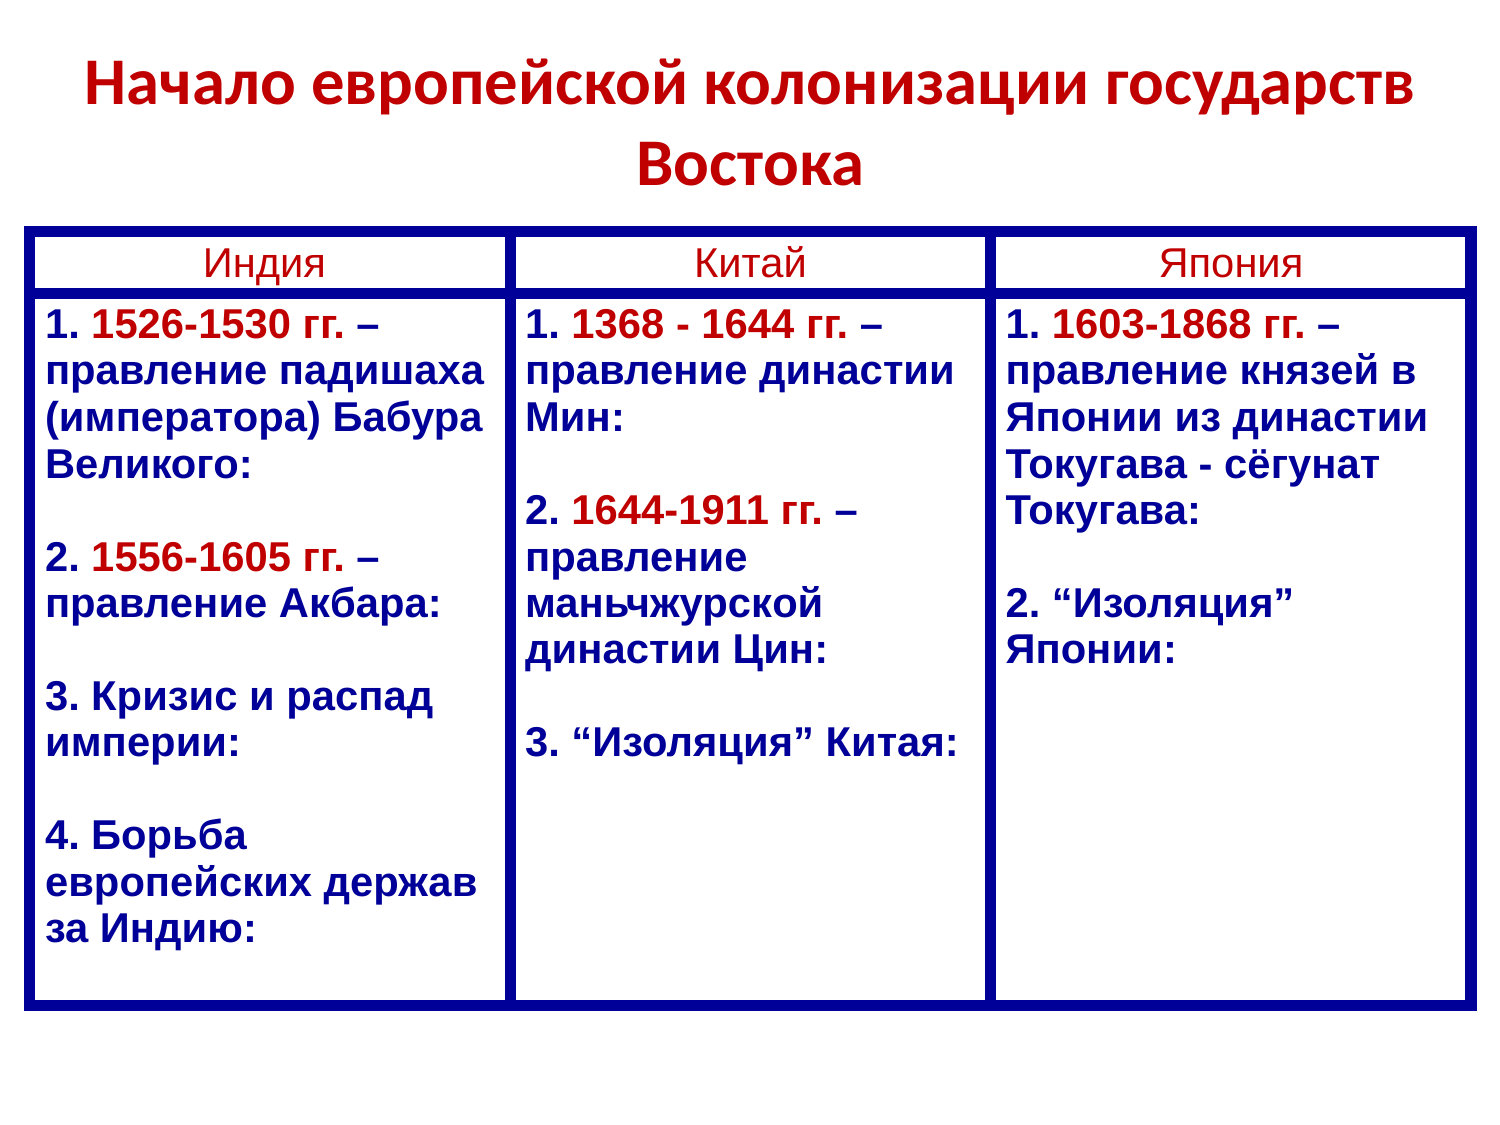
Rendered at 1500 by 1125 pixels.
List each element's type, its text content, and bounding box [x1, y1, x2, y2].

text_box Начало европейской колонизации государств Востока [41, 30, 1460, 206]
table_header Китай [516, 237, 985, 288]
table_cell 1. 1603-1868 гг. – правление князей в Японии из династии Токугава - сёгунат Токугава: 2. “Изоляция” Японии: [996, 299, 1465, 1000]
table_cell 1. 1368 - 1644 гг. – правление династии Мин: 2. 1644-1911 гг. – правление маньчжурской династии Цин: 3. “Изоляция” Китая: [516, 299, 985, 1000]
table_header Япония [996, 237, 1465, 288]
table_header Индия [35, 237, 505, 288]
table_cell 1. 1526-1530 гг. – правление падишаха (императора) Бабура Великого: 2. 1556-1605 гг. – правление Акбара: 3. Кризис и распад империи: 4. Борьба европейских держав за Индию: [35, 299, 505, 1000]
